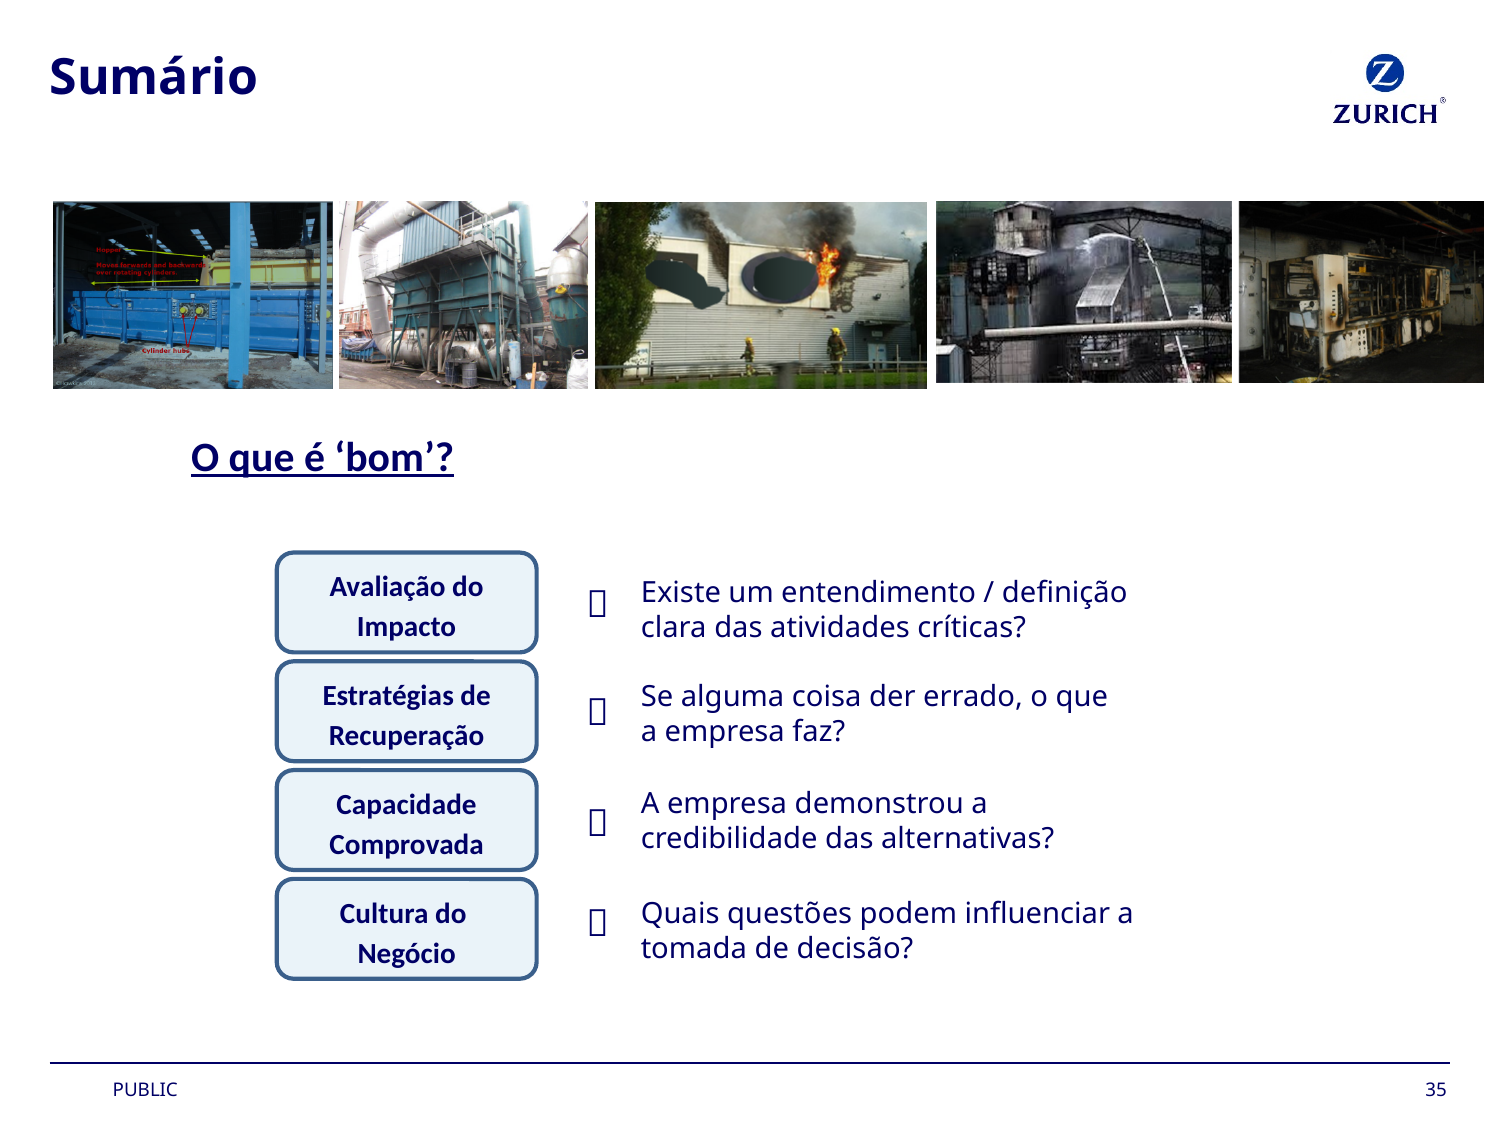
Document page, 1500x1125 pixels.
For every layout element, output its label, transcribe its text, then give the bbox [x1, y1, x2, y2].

picture [1330, 50, 1447, 126]
text_box O que é ‘bom’? [182, 427, 699, 474]
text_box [276, 552, 628, 979]
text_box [633, 565, 1152, 973]
picture [53, 201, 334, 389]
slide_number 35 [1387, 1076, 1448, 1103]
picture [936, 201, 1232, 383]
title Sumário [49, 51, 1306, 111]
picture [1237, 201, 1484, 383]
picture [595, 201, 927, 389]
picture [338, 201, 588, 389]
